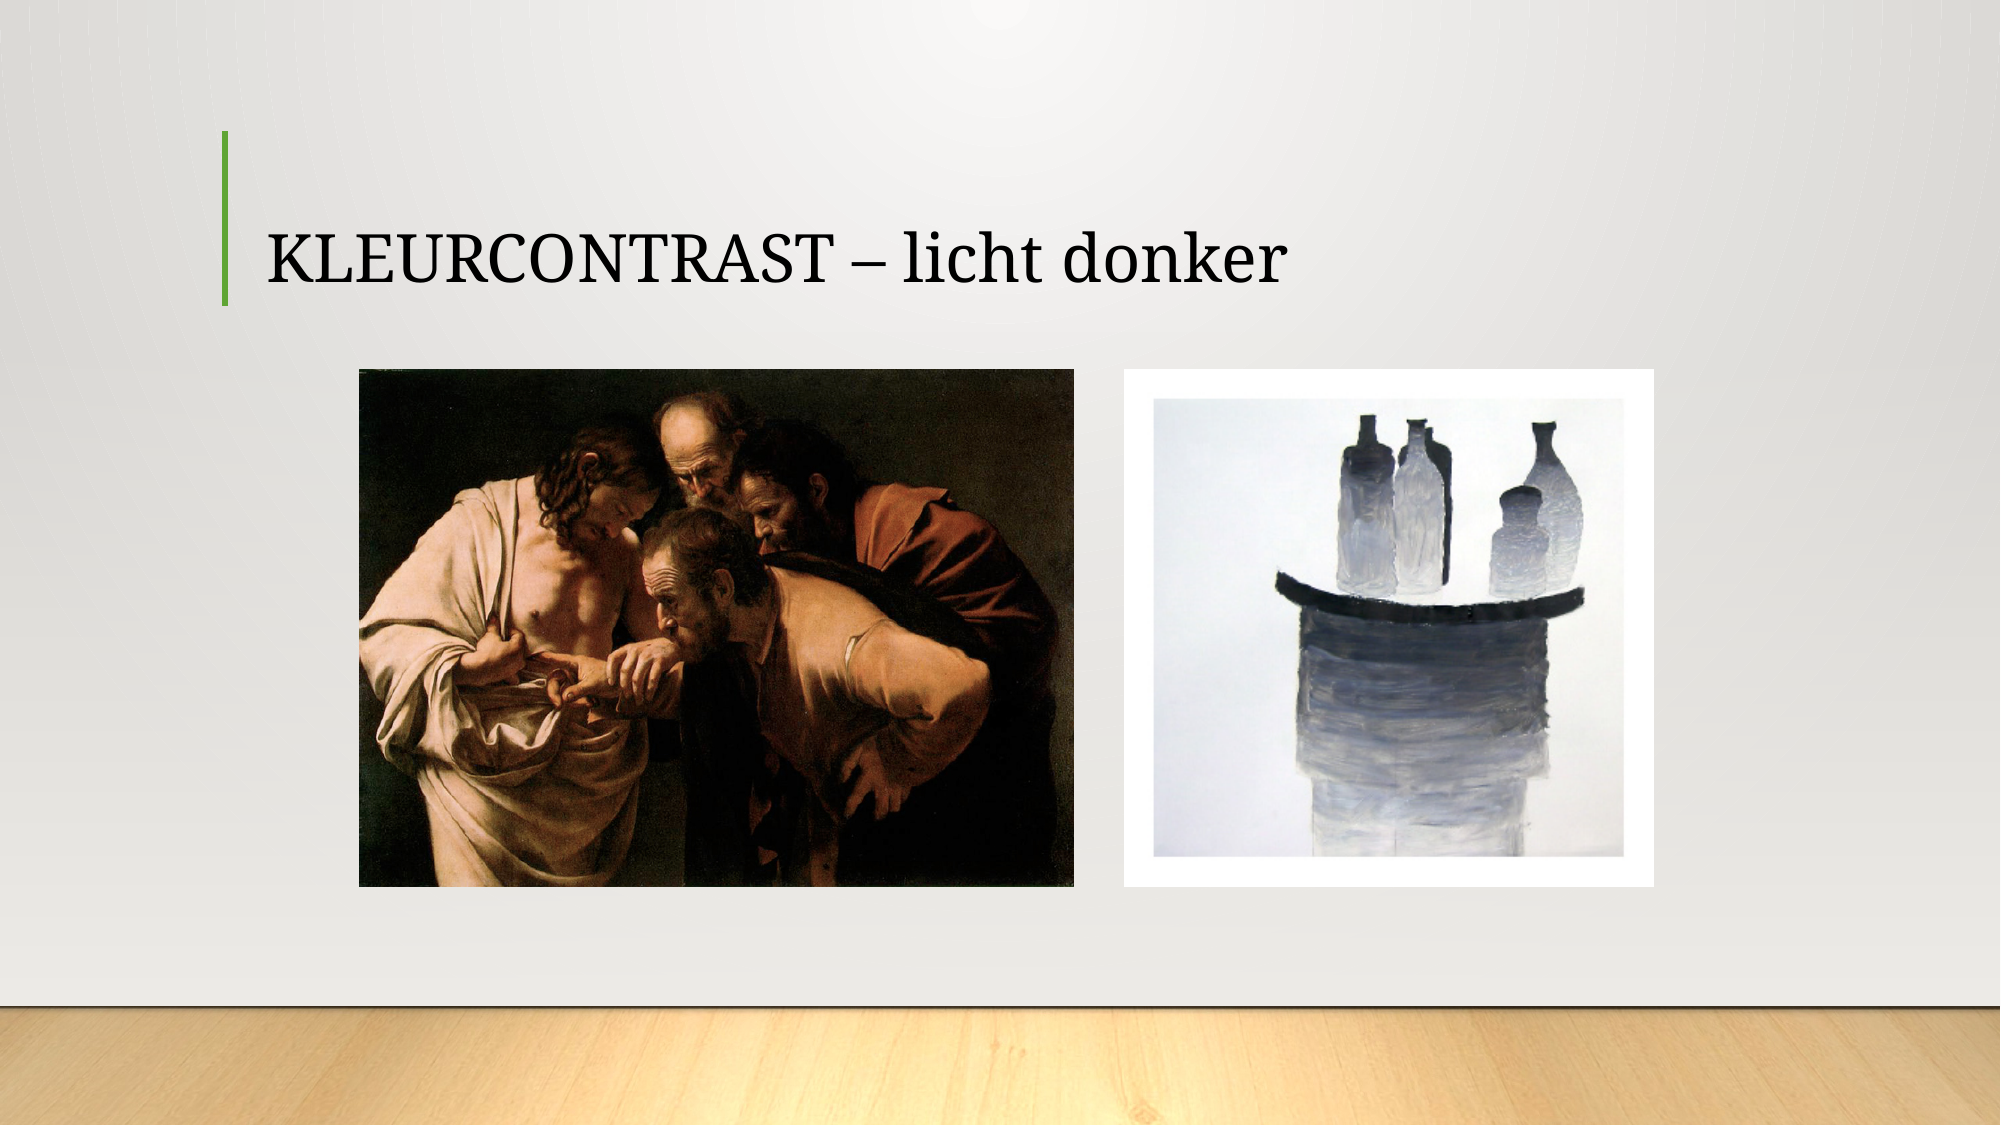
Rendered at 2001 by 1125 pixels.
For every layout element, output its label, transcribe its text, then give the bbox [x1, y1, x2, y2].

picture [0, 1006, 2000, 1125]
picture [1124, 368, 1655, 887]
picture [359, 368, 1074, 887]
title KLEURCONTRAST – licht donker [251, 131, 1814, 305]
